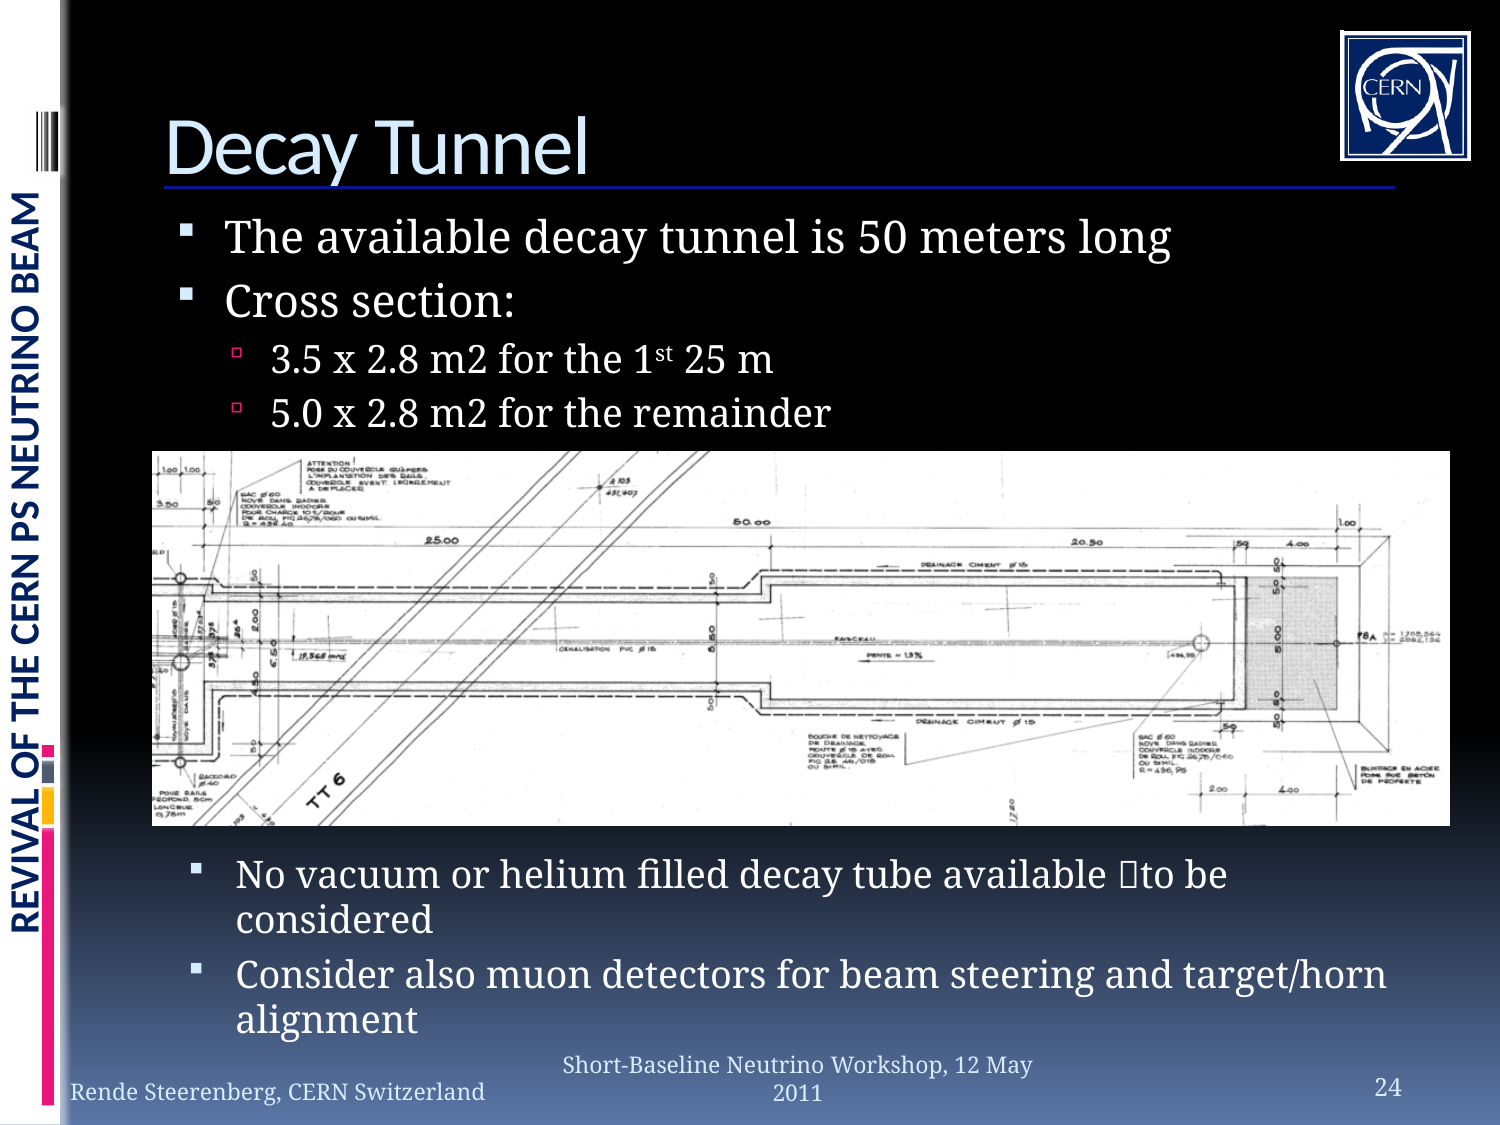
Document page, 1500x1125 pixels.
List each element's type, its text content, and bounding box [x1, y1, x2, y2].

picture [1340, 30, 1471, 162]
list The available decay tunnel is 50 meters long Cross section: 3.5 x 2.8 m2 for the 1st 25 m 5.0 x 2.8 m2 for the remainder [152, 200, 1428, 445]
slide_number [521, 1053, 1075, 1114]
footer Rende Steerenberg, CERN Switzerland [55, 1052, 514, 1113]
picture [152, 451, 1451, 827]
slide_number 24 [1359, 1052, 1488, 1113]
text_box REVIVAL OF THE CERN PS NEUTRINO BEAM [0, 0, 55, 1125]
title Decay Tunnel [150, 83, 1425, 234]
text_box No vacuum or helium filled decay tube available to be considered Consider also muon detectors for beam steering and target/horn alignment [163, 843, 1439, 1050]
